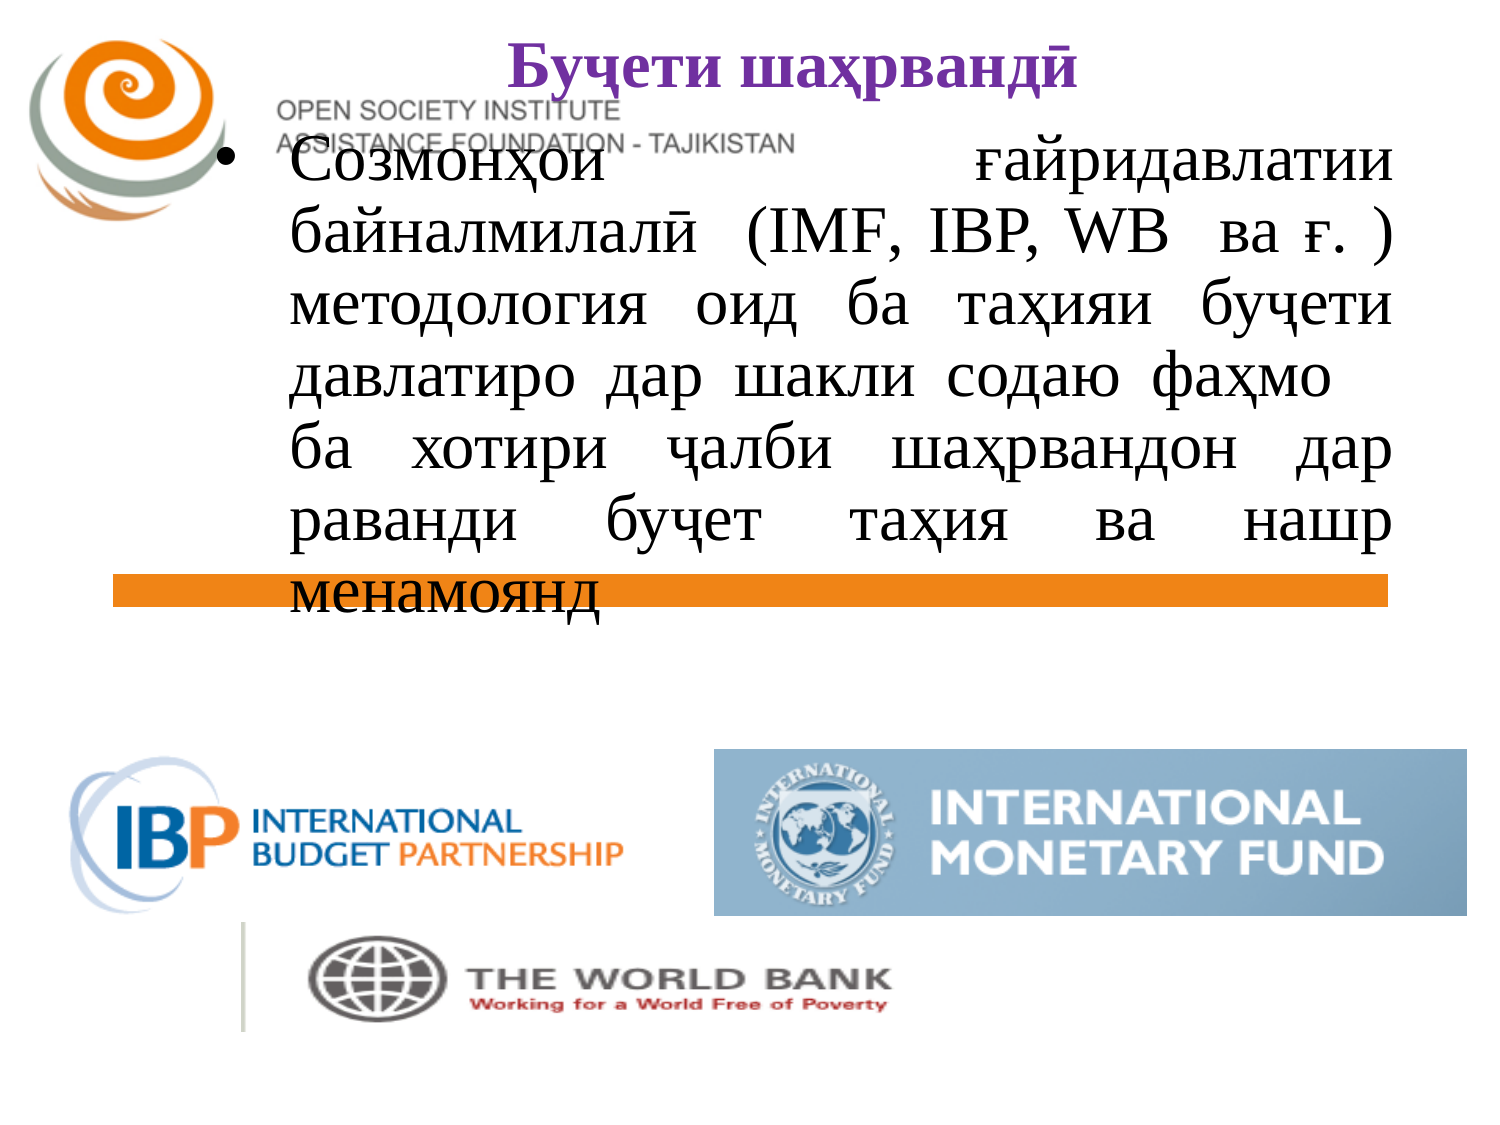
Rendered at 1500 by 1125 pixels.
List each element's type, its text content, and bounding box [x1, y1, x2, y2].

picture [0, 3, 816, 240]
subtitle Буҷети шаҳрвандӣ Созмонҳои ғайридавлатии байналмилалӣ (IMF, IBP, WB ва ғ. ) методология оид ба таҳияи буҷети давлатиро дар шакли содаю фаҳмо ба хотири ҷалби шаҳрвандон дар раванди буҷет таҳия ва нашр менамоянд [194, 22, 1410, 921]
picture [41, 745, 1258, 1032]
picture [714, 749, 1467, 916]
